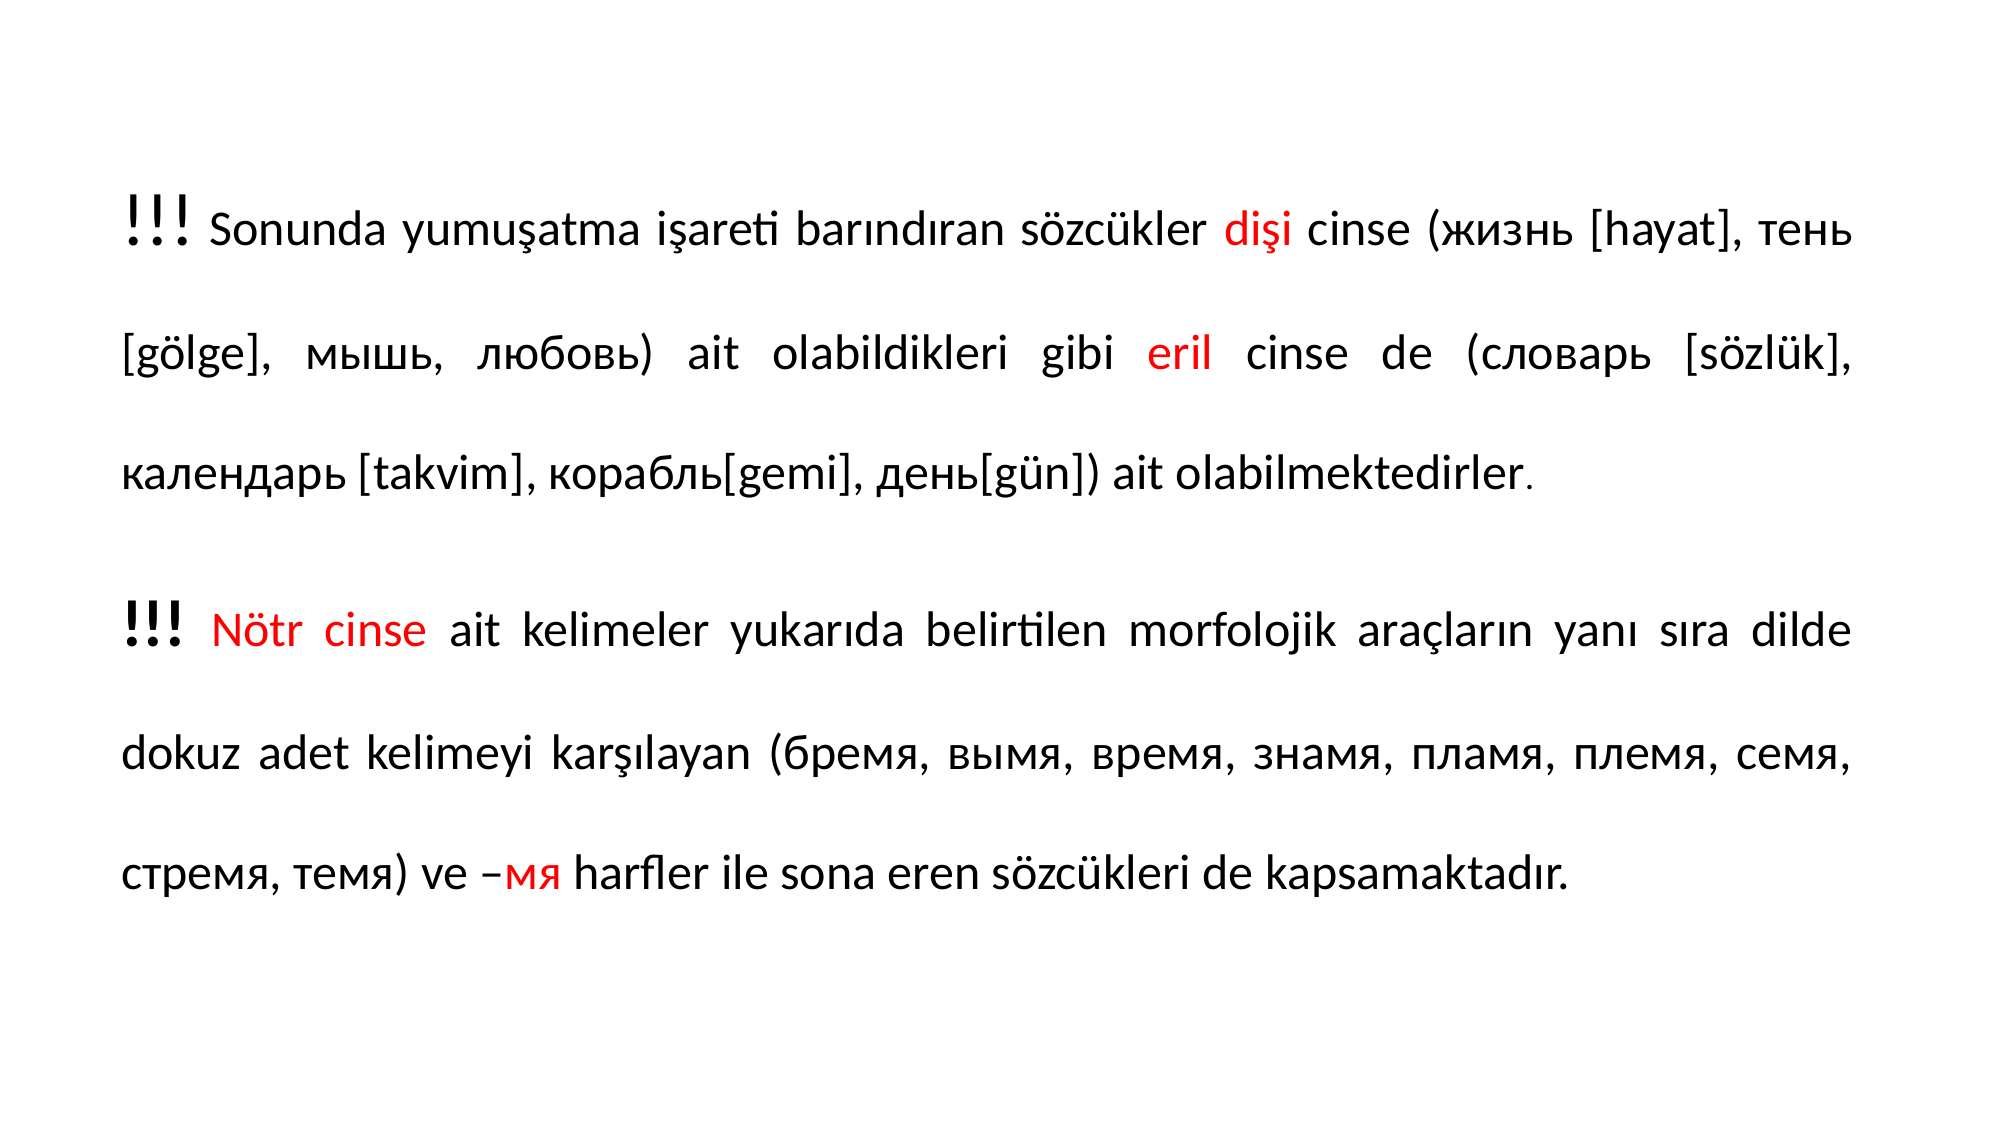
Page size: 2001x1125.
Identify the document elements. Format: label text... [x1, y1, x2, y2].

text_box !!! Sonunda yumuşatma işareti barındıran sözcükler dişi cinse (жизнь [hayat], тень [gölge], мышь, любовь) ait olabildikleri gibi eril cinse de (словарь [sözlük], календарь [takvim], корабль[gemi], день[gün]) ait olabilmektedirler. !!! Nötr cinse ait kelimeler yukarıda belirtilen morfolojik araçların yanı sıra dilde dokuz adet kelimeyi karşılayan (бремя, вымя, время, знамя, пламя, племя, семя, стремя, темя) ve –мя harfler ile sona eren sözcükleri de kapsamaktadır. [106, 72, 1868, 908]
